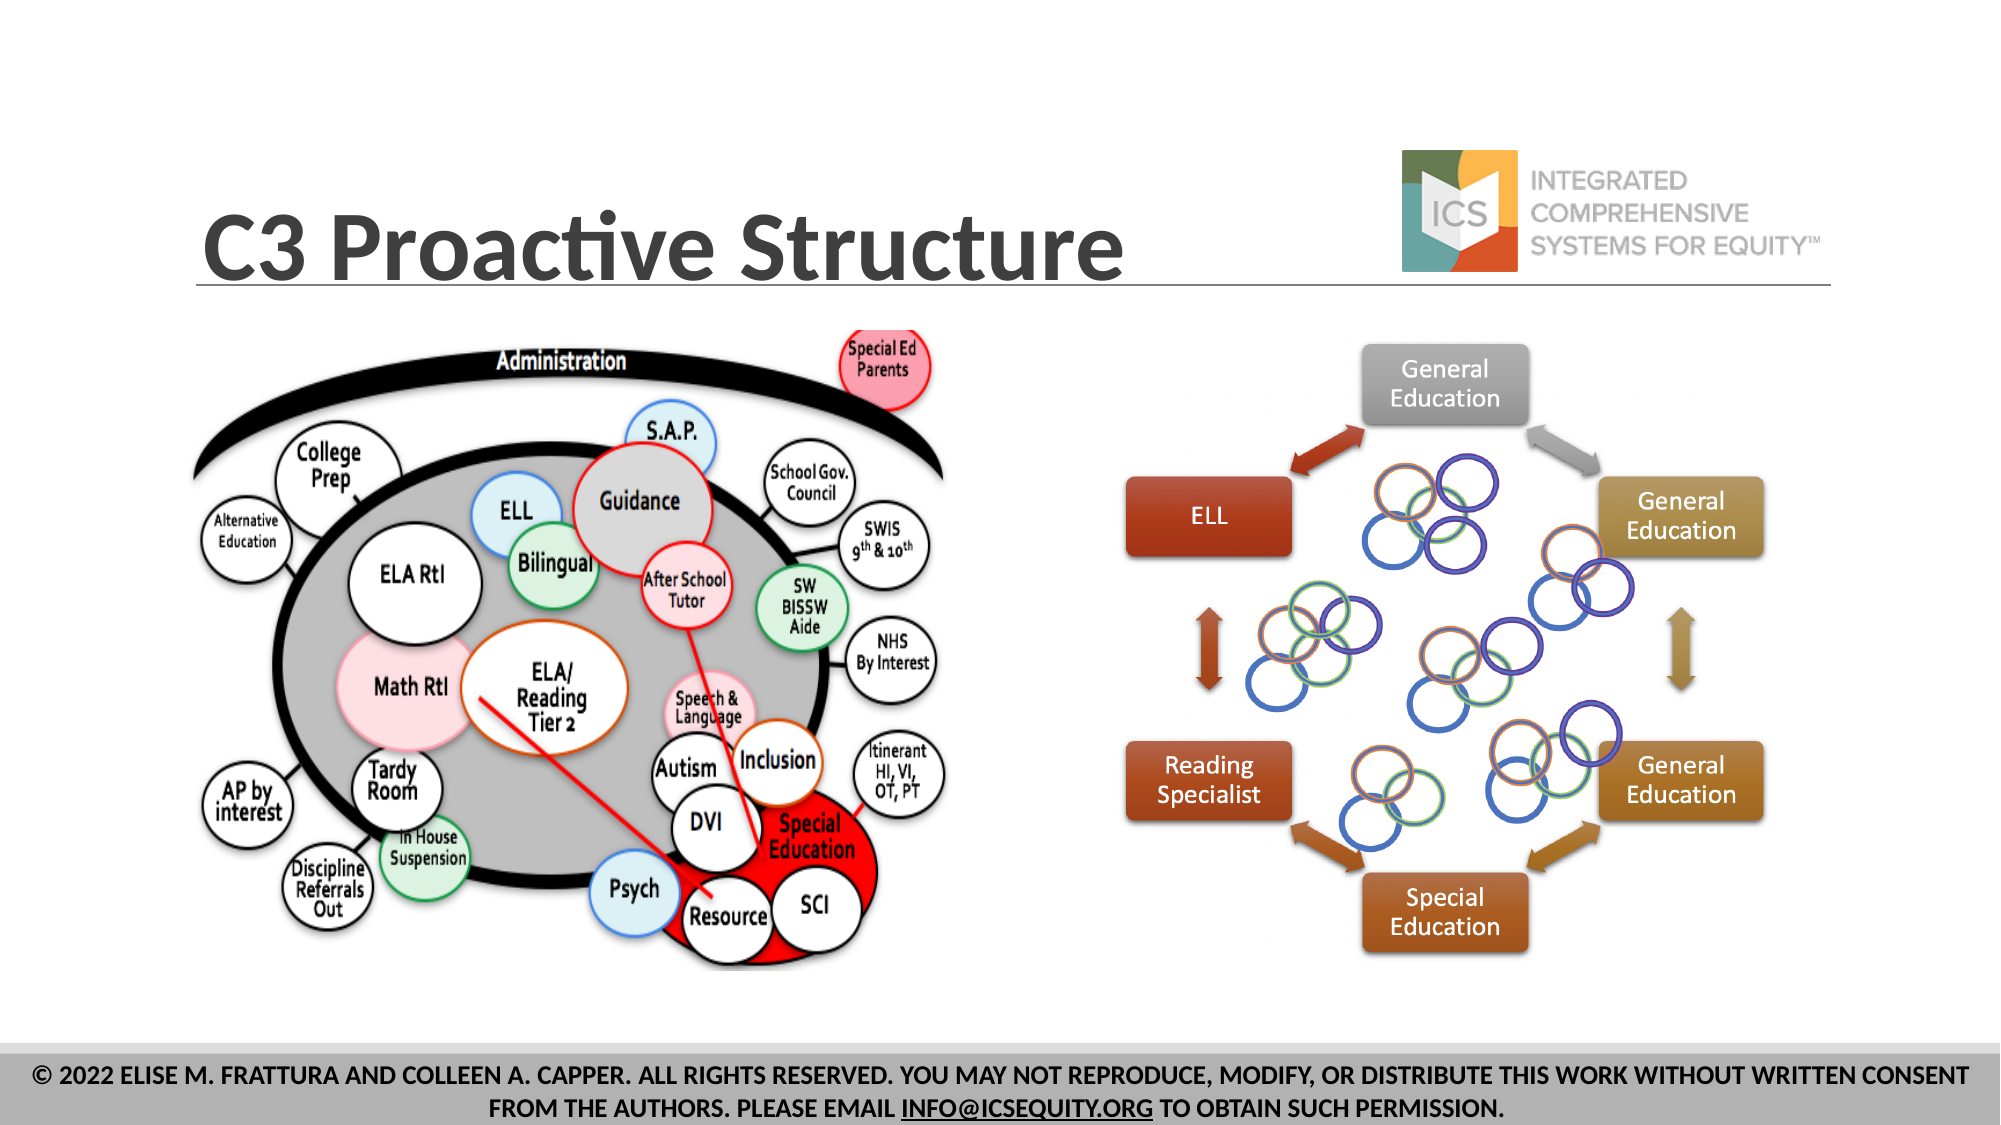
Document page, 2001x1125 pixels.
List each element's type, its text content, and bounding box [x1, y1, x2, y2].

picture [167, 330, 957, 972]
picture [1402, 150, 1820, 272]
title C3 Proactive Structure [188, 70, 1377, 309]
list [1068, 308, 1803, 971]
